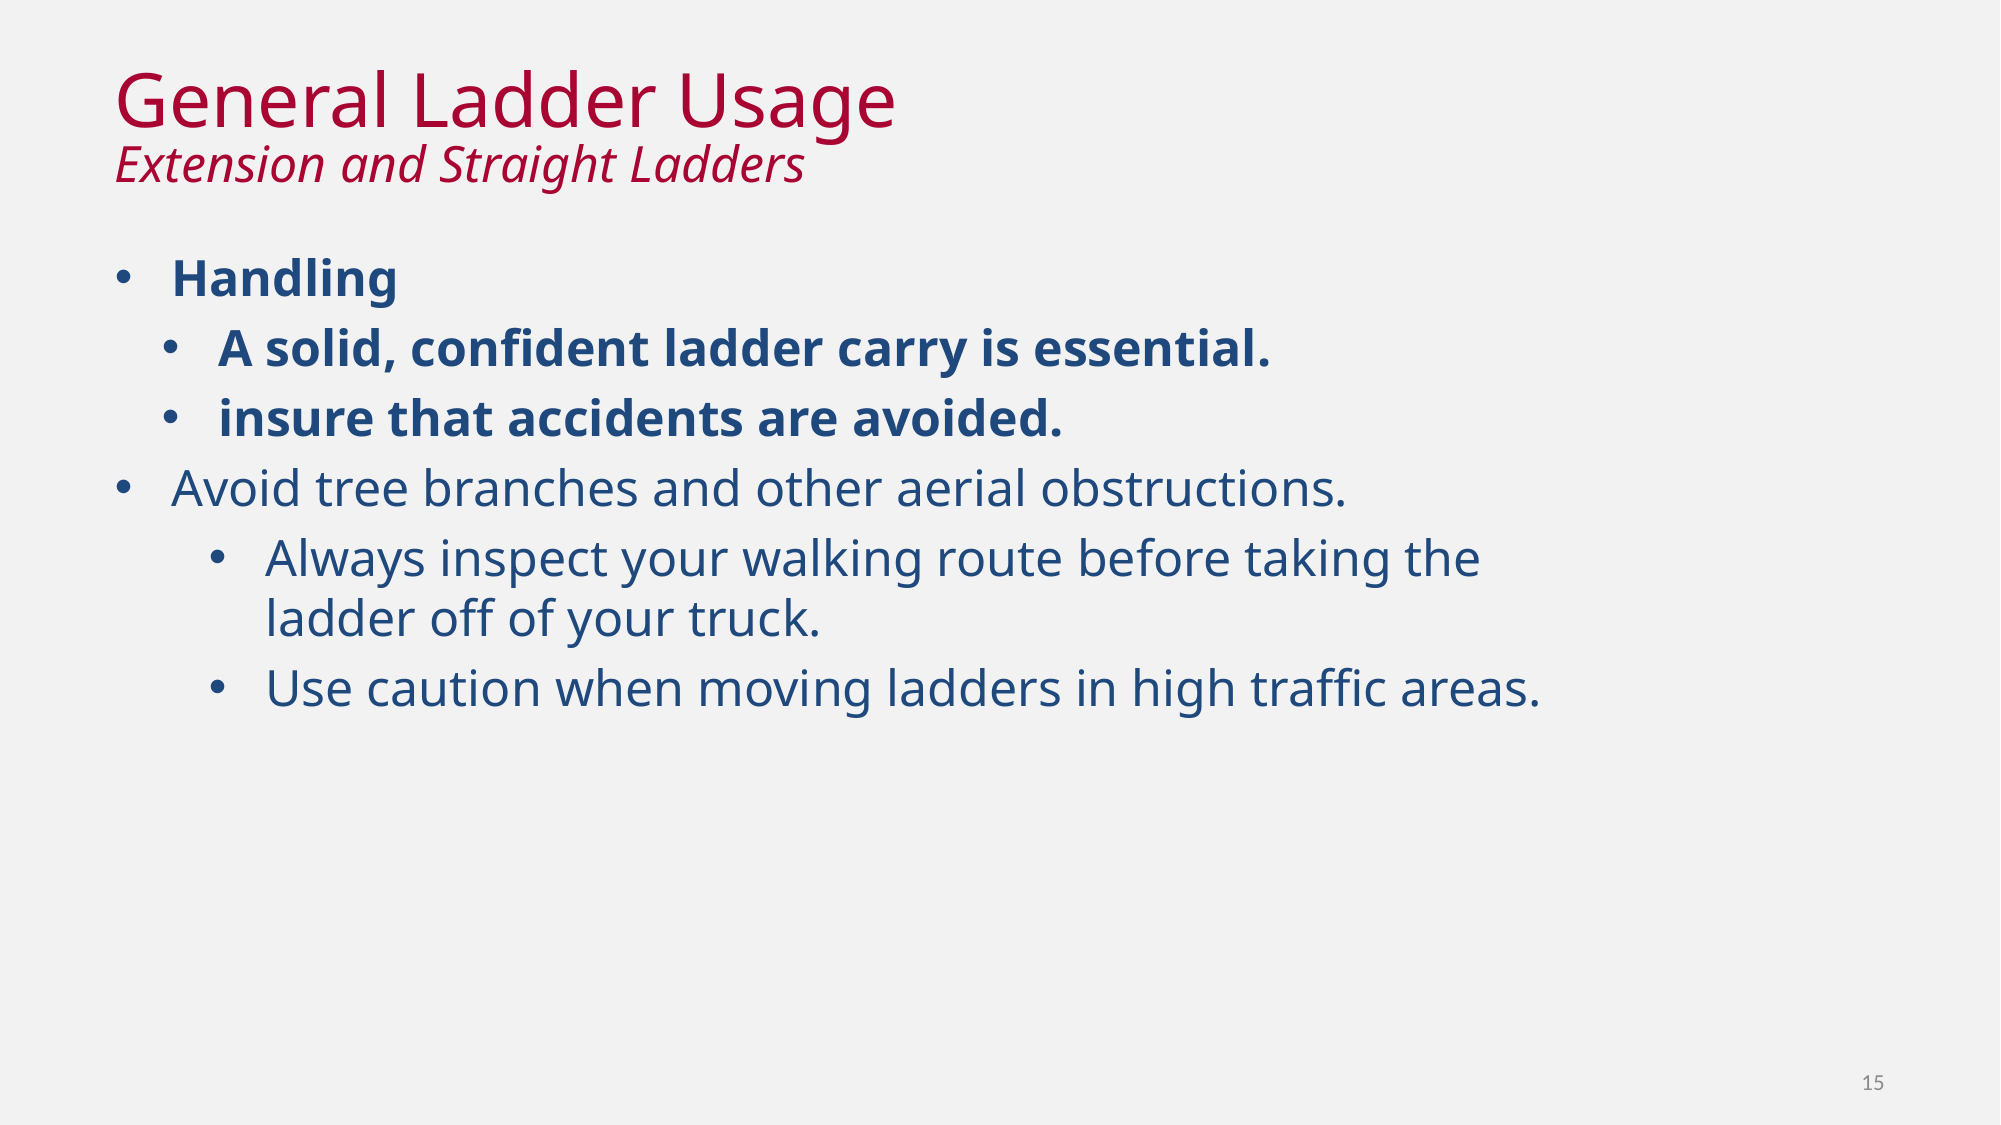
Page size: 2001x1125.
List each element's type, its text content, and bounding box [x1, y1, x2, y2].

slide_number 15 [1800, 1042, 1900, 1103]
title General Ladder Usage [99, 45, 1900, 125]
list Handling A solid, confident ladder carry is essential. insure that accidents are avoided. Avoid tree branches and other aerial obstructions. Always inspect your walking route before taking the ladder off of your truck. Use caution when moving ladders in high traffic areas. [99, 239, 1649, 1082]
list Extension and Straight Ladders [99, 125, 1900, 233]
